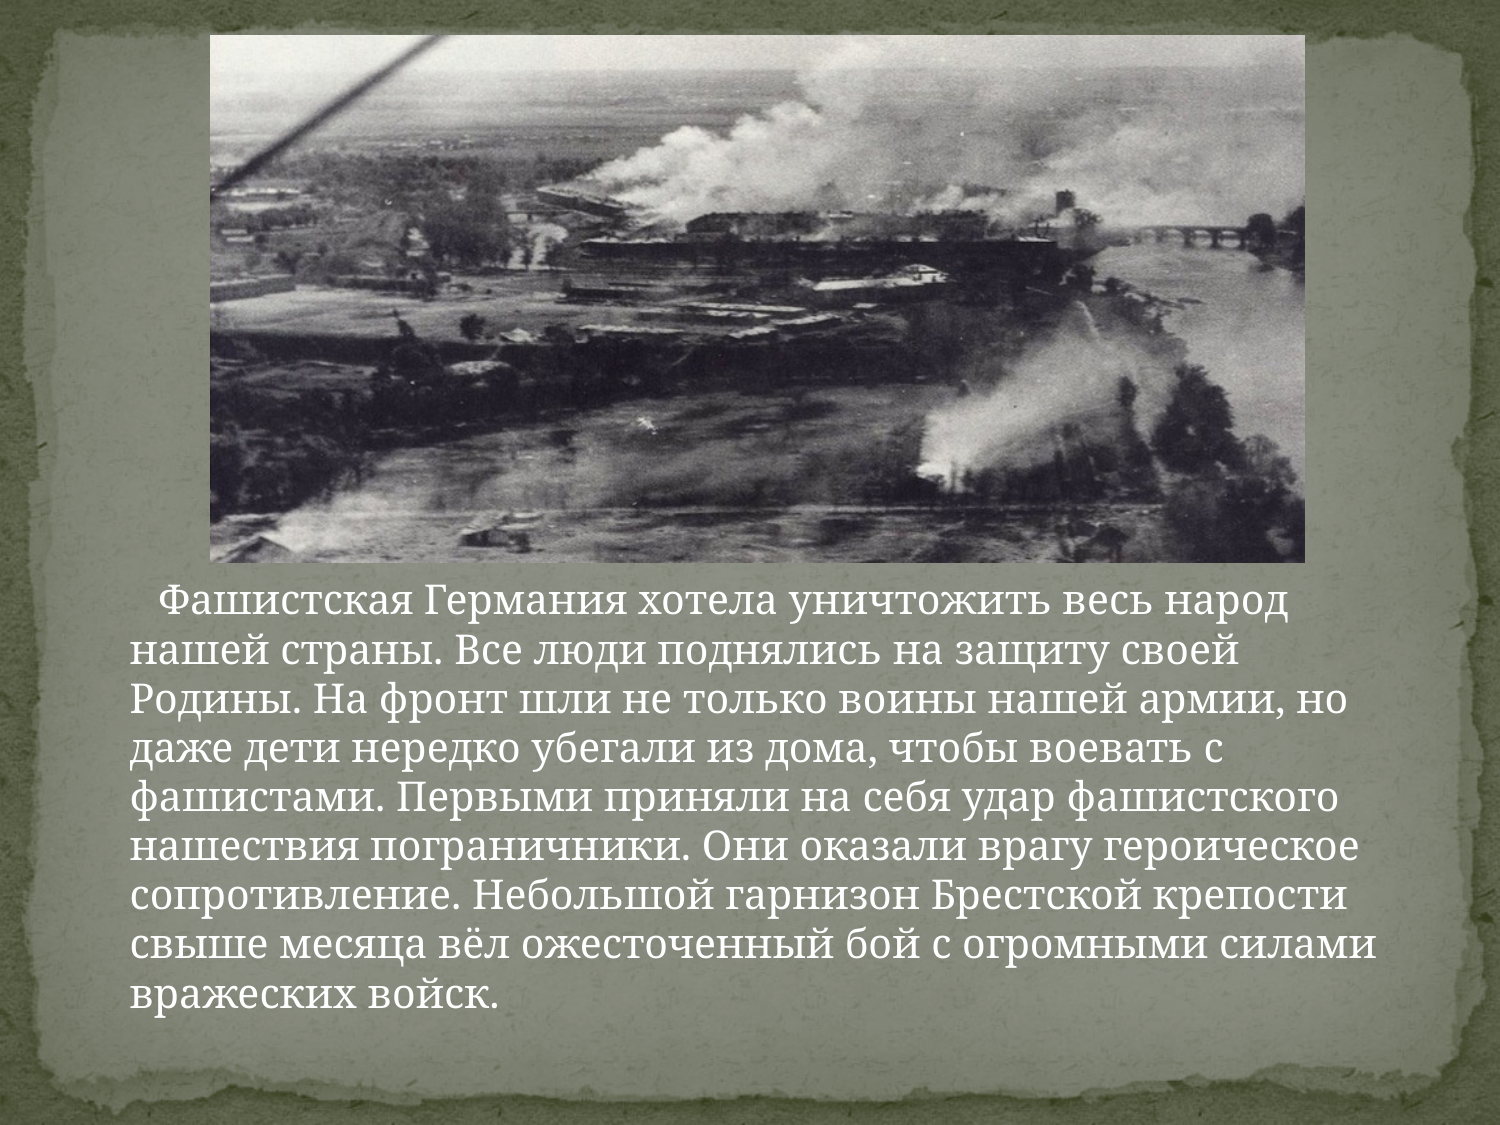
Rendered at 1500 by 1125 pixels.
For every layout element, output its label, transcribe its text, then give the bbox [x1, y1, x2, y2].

list Фашистская Германия хотела уничтожить весь народ нашей страны. Все люди поднялись на защиту своей Родины. На фронт шли не только воины нашей армии, но даже дети нередко убегали из дома, чтобы воевать с фашистами. Первыми приняли на себя удар фашистского нашествия пограничники. Они оказали врагу героическое сопротивление. Небольшой гарнизон Брестской крепости свыше месяца вёл ожесточенный бой с огромными силами вражеских войск. [75, 562, 1425, 1032]
picture [210, 34, 1306, 563]
